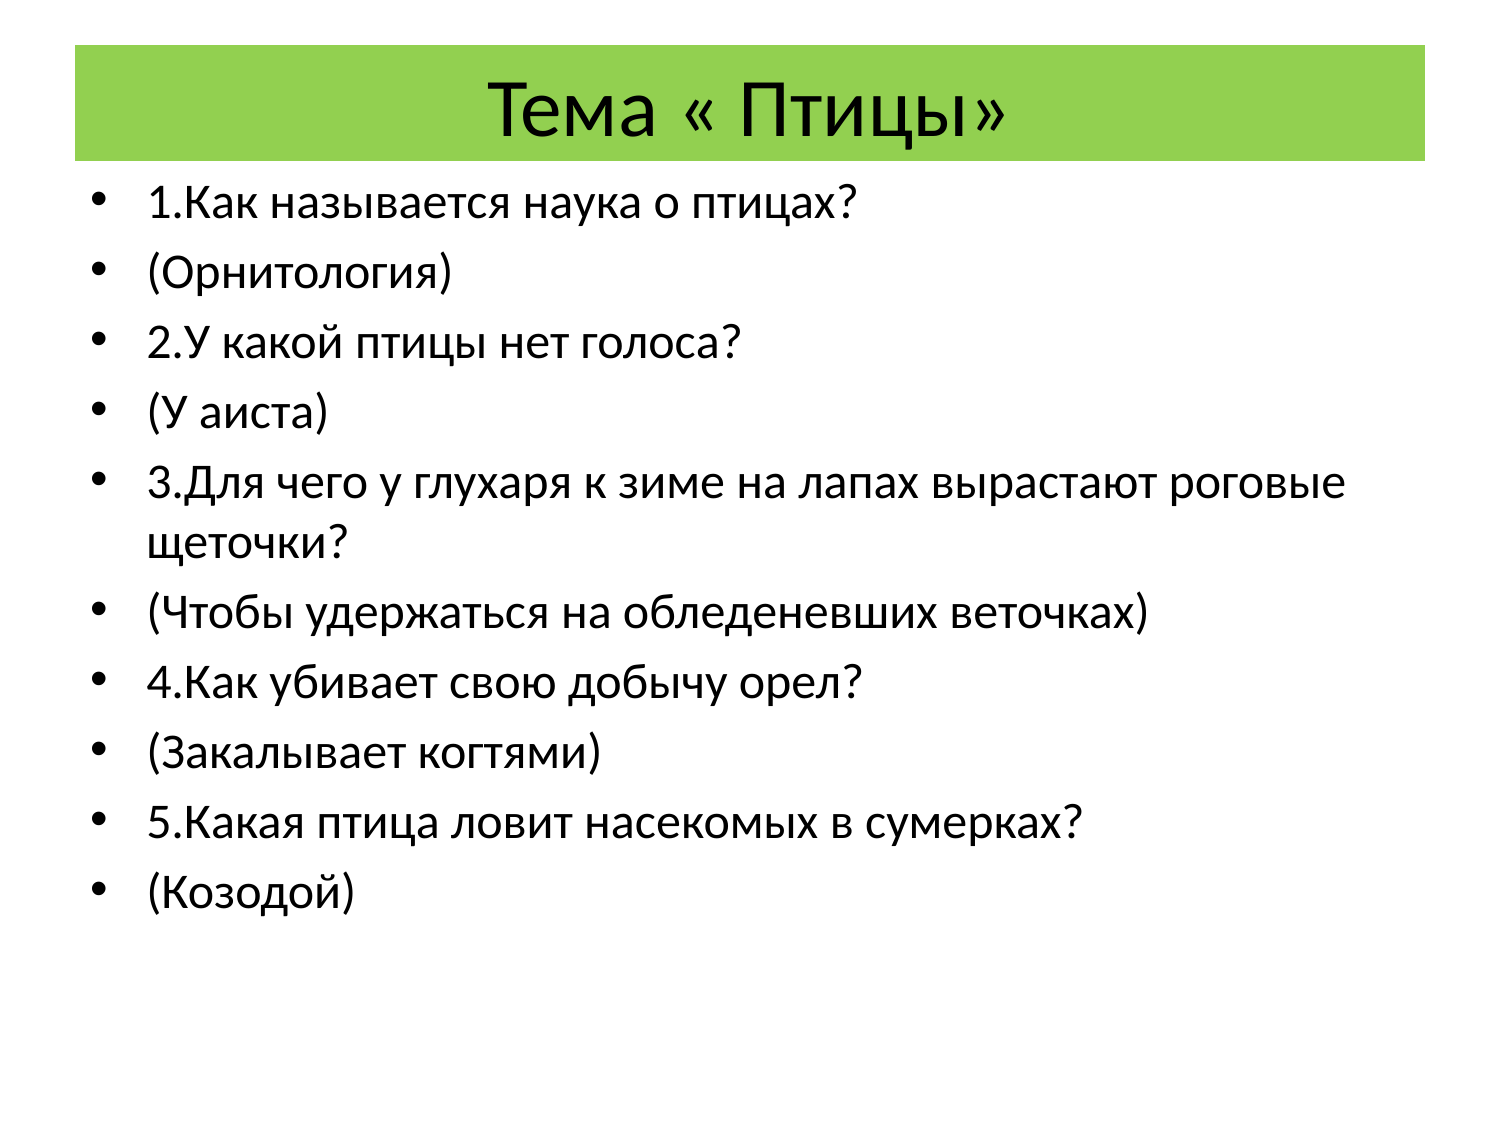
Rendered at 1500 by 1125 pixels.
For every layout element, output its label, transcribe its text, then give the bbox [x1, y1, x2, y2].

title Тема « Птицы» [75, 45, 1425, 160]
list 1.Как называется наука о птицах? (Орнитология) 2.У какой птицы нет голоса? (У аиста) 3.Для чего у глухаря к зиме на лапах вырастают роговые щеточки? (Чтобы удержаться на обледеневших веточках) 4.Как убивает свою добычу орел? (Закалывает когтями) 5.Какая птица ловит насекомых в сумерках? (Козодой) [75, 160, 1425, 1005]
